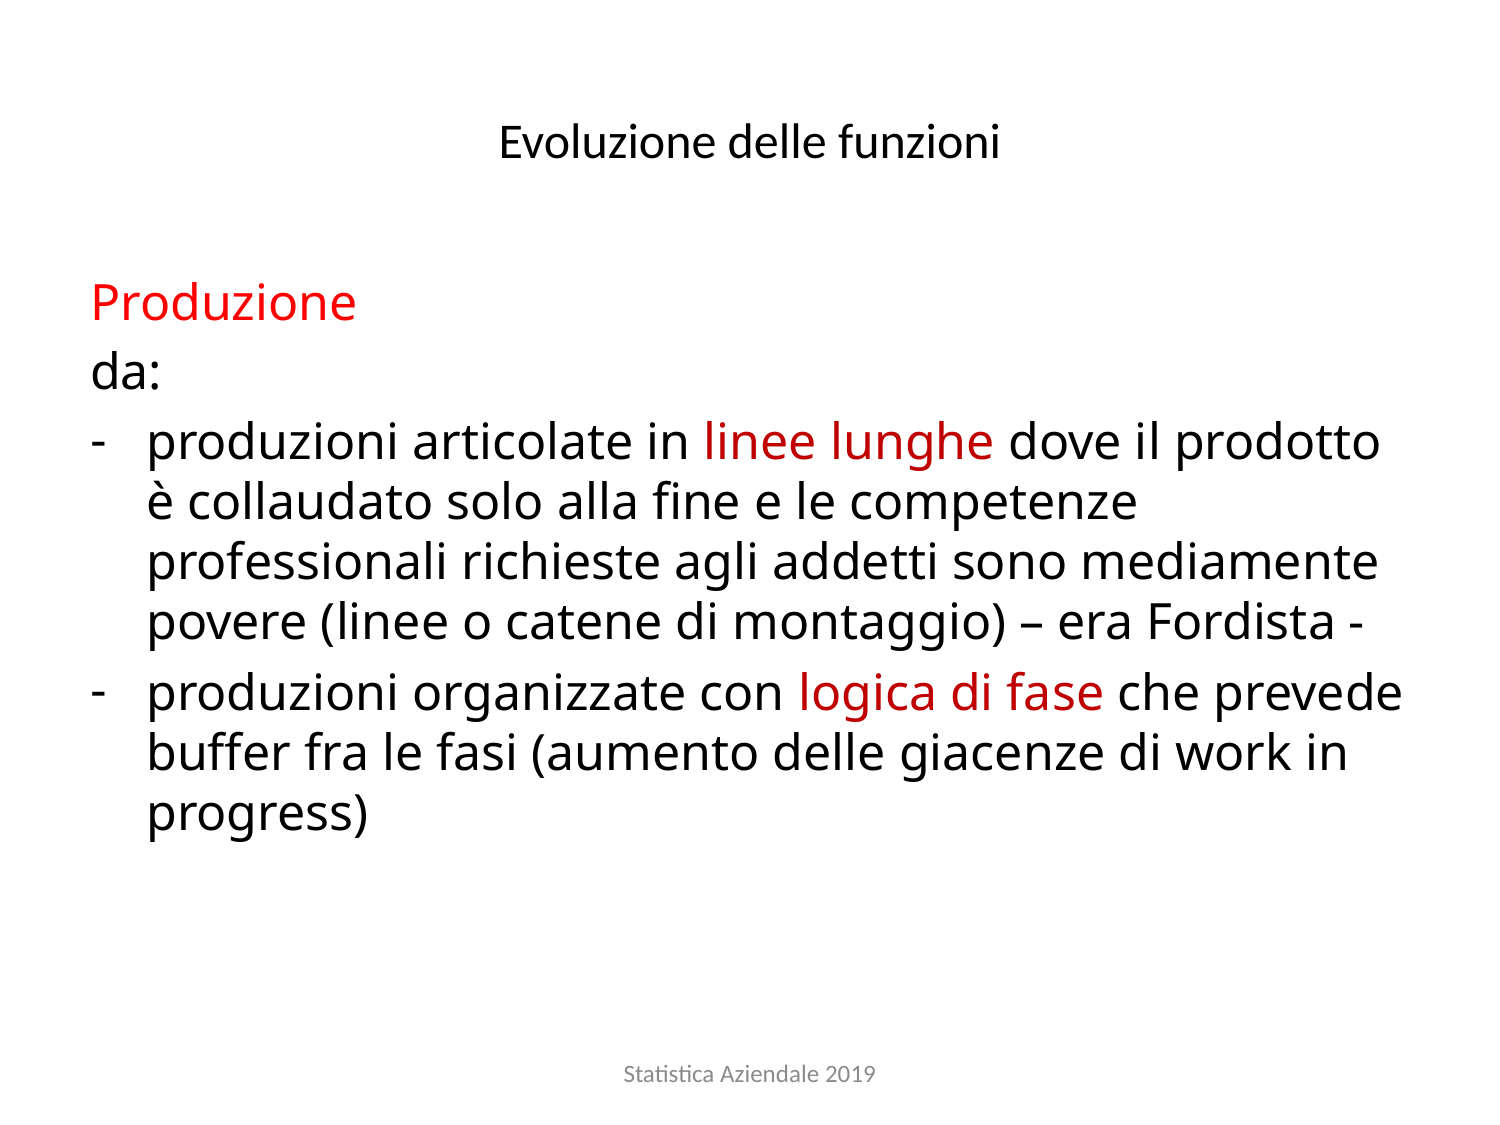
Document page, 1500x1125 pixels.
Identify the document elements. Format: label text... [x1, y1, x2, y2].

list Produzione da: produzioni articolate in linee lunghe dove il prodotto è collaudato solo alla fine e le competenze professionali richieste agli addetti sono mediamente povere (linee o catene di montaggio) – era Fordista - produzioni organizzate con logica di fase che prevede buffer fra le fasi (aumento delle giacenze di work in progress) [75, 262, 1425, 1005]
footer Statistica Aziendale 2019 [512, 1042, 988, 1103]
title Evoluzione delle funzioni [75, 45, 1425, 233]
